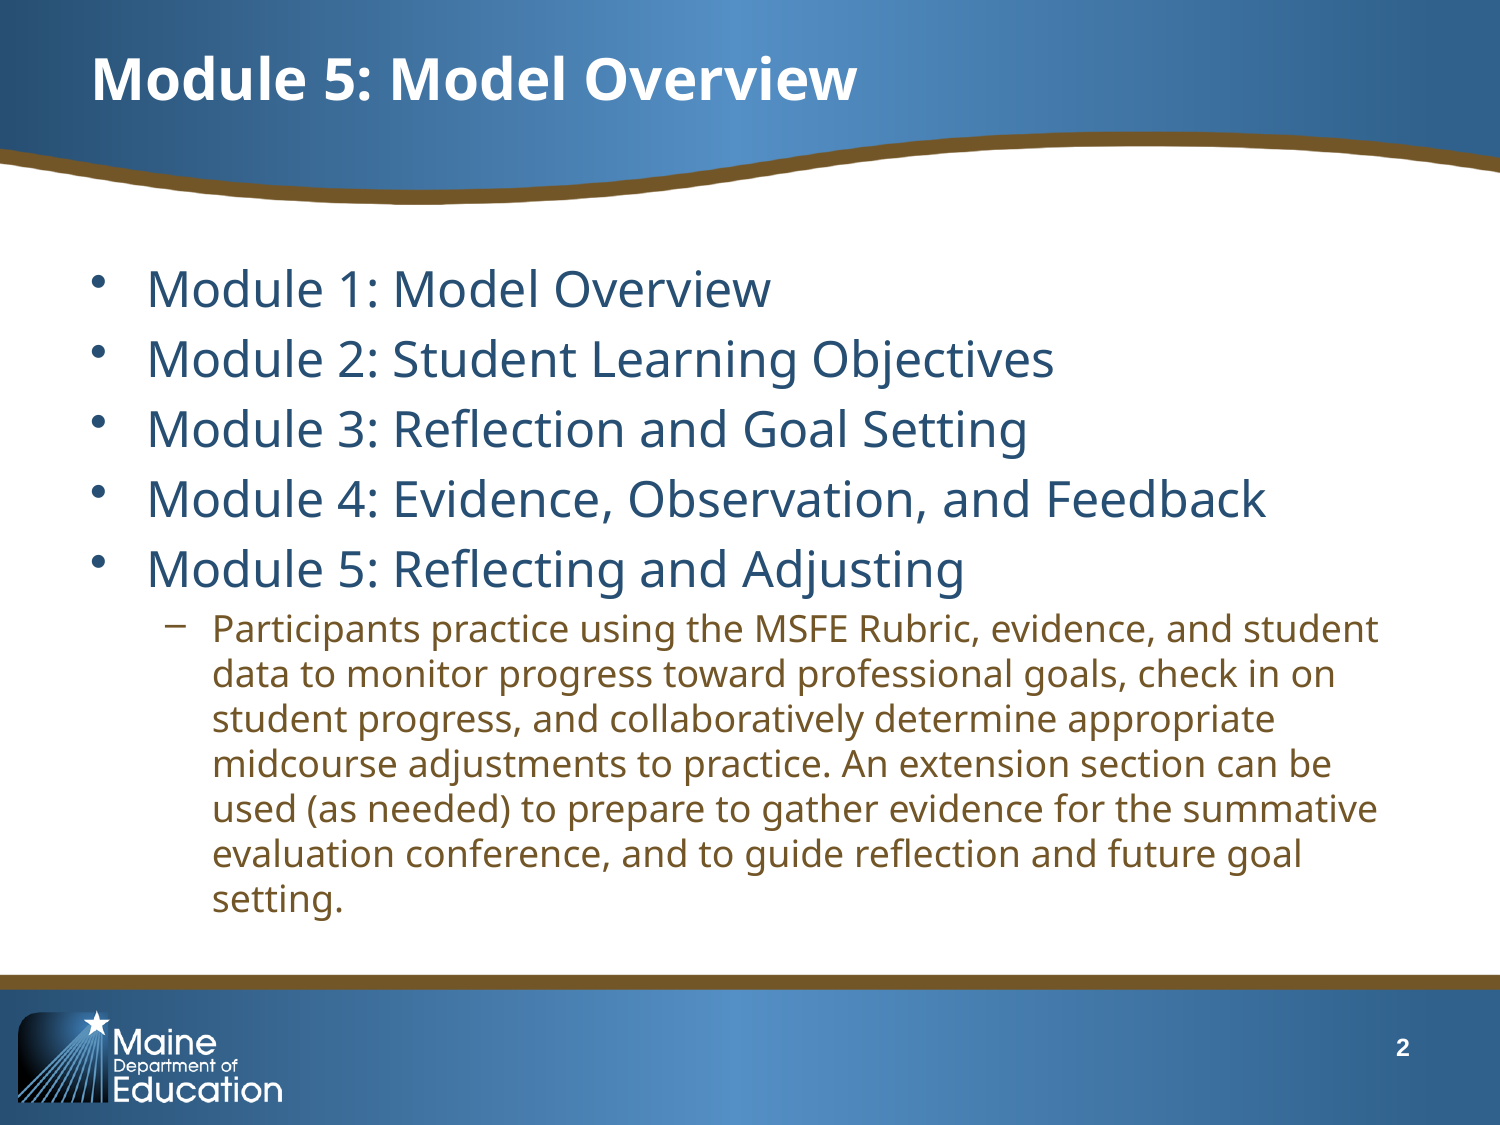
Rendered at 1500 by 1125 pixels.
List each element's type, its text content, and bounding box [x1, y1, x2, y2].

slide_number 2 [1250, 1024, 1425, 1103]
list Module 1: Model Overview Module 2: Student Learning Objectives Module 3: Reflection and Goal Setting Module 4: Evidence, Observation, and Feedback Module 5: Reflecting and Adjusting Participants practice using the MSFE Rubric, evidence, and student data to monitor progress toward professional goals, check in on student progress, and collaboratively determine appropriate midcourse adjustments to practice. An extension section can be used (as needed) to prepare to gather evidence for the summative evaluation conference, and to guide reflection and future goal setting. [75, 249, 1425, 963]
picture [0, 0, 1500, 1125]
title Module 5: Model Overview [75, 24, 1425, 121]
